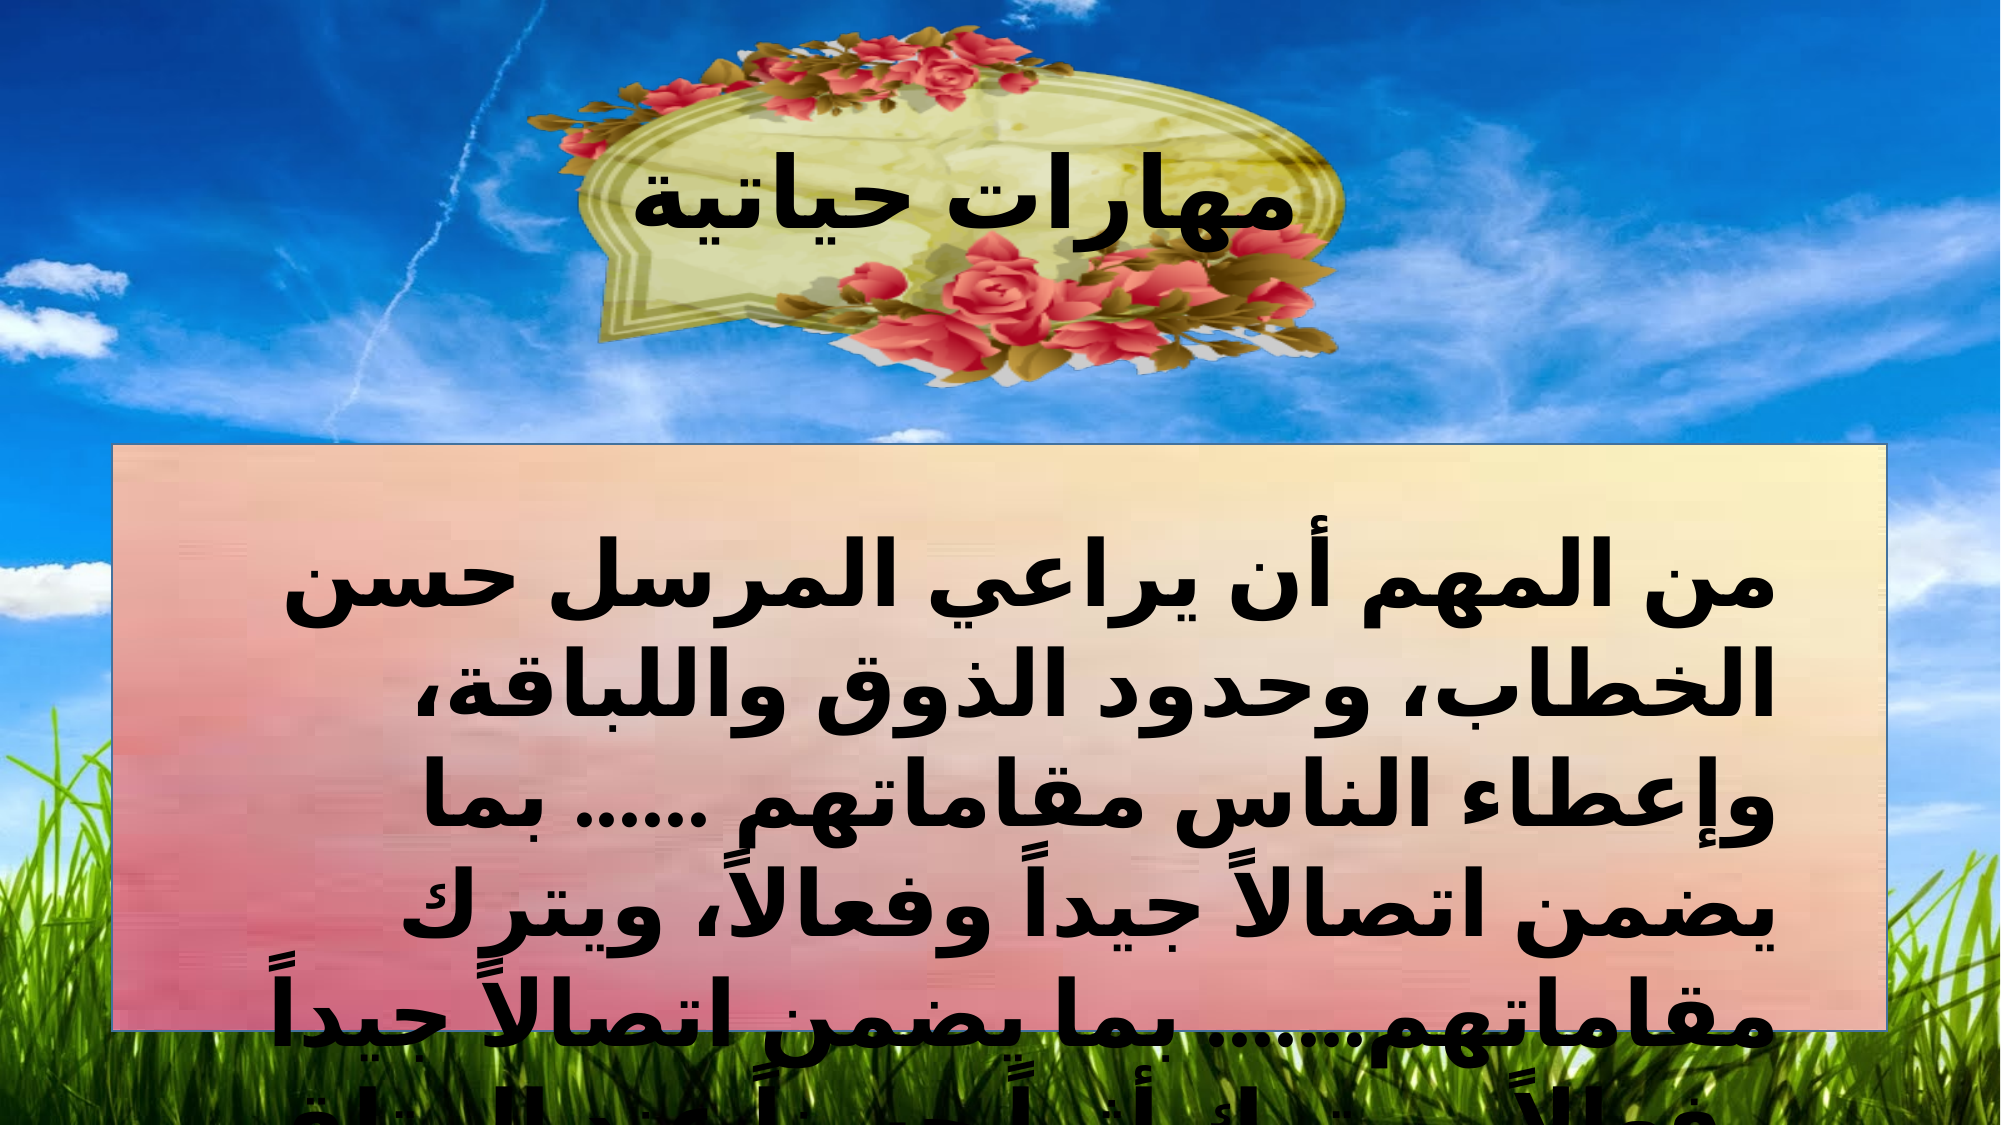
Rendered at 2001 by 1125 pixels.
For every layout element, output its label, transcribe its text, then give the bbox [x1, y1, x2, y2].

text_box [111, 443, 1888, 1032]
picture [0, 0, 2001, 1125]
text_box مهارات حياتية [614, 121, 1316, 257]
text_box [526, 25, 1355, 390]
text_box من المهم أن يراعي المرسل حسن الخطاب، وحدود الذوق واللباقة، وإعطاء الناس مقاماتهم ...... بما يضمن اتصالاً جيداً وفعالاً، ويترك مقاماتهم....... بما يضمن اتصالاً جيداً وفعالاً، ويترك أثراً حسناً عند المتلقي. [133, 507, 1797, 1125]
